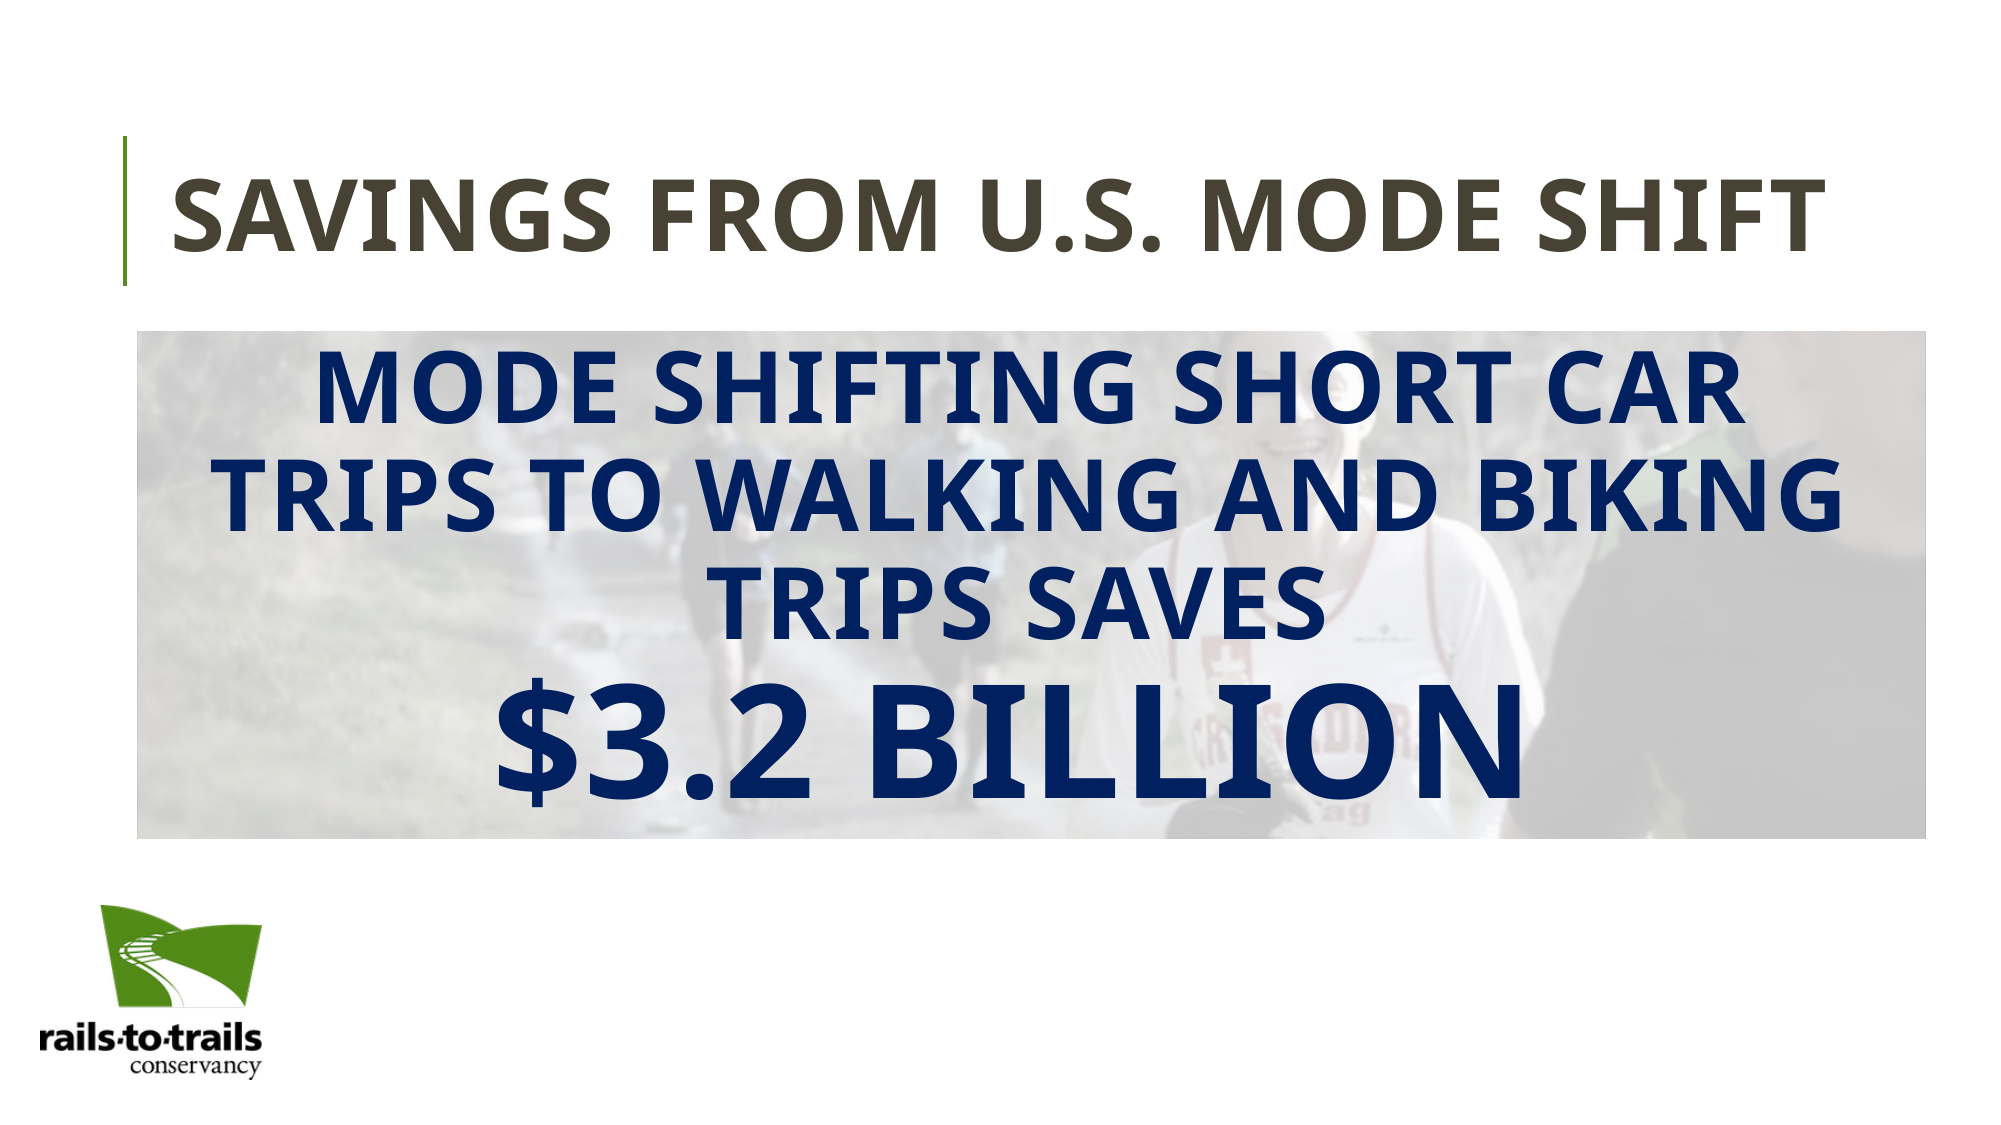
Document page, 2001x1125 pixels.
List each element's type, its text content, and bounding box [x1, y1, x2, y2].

title savings from u.s. mode shift [137, 113, 1863, 326]
picture [40, 905, 263, 1080]
picture [137, 330, 1926, 840]
